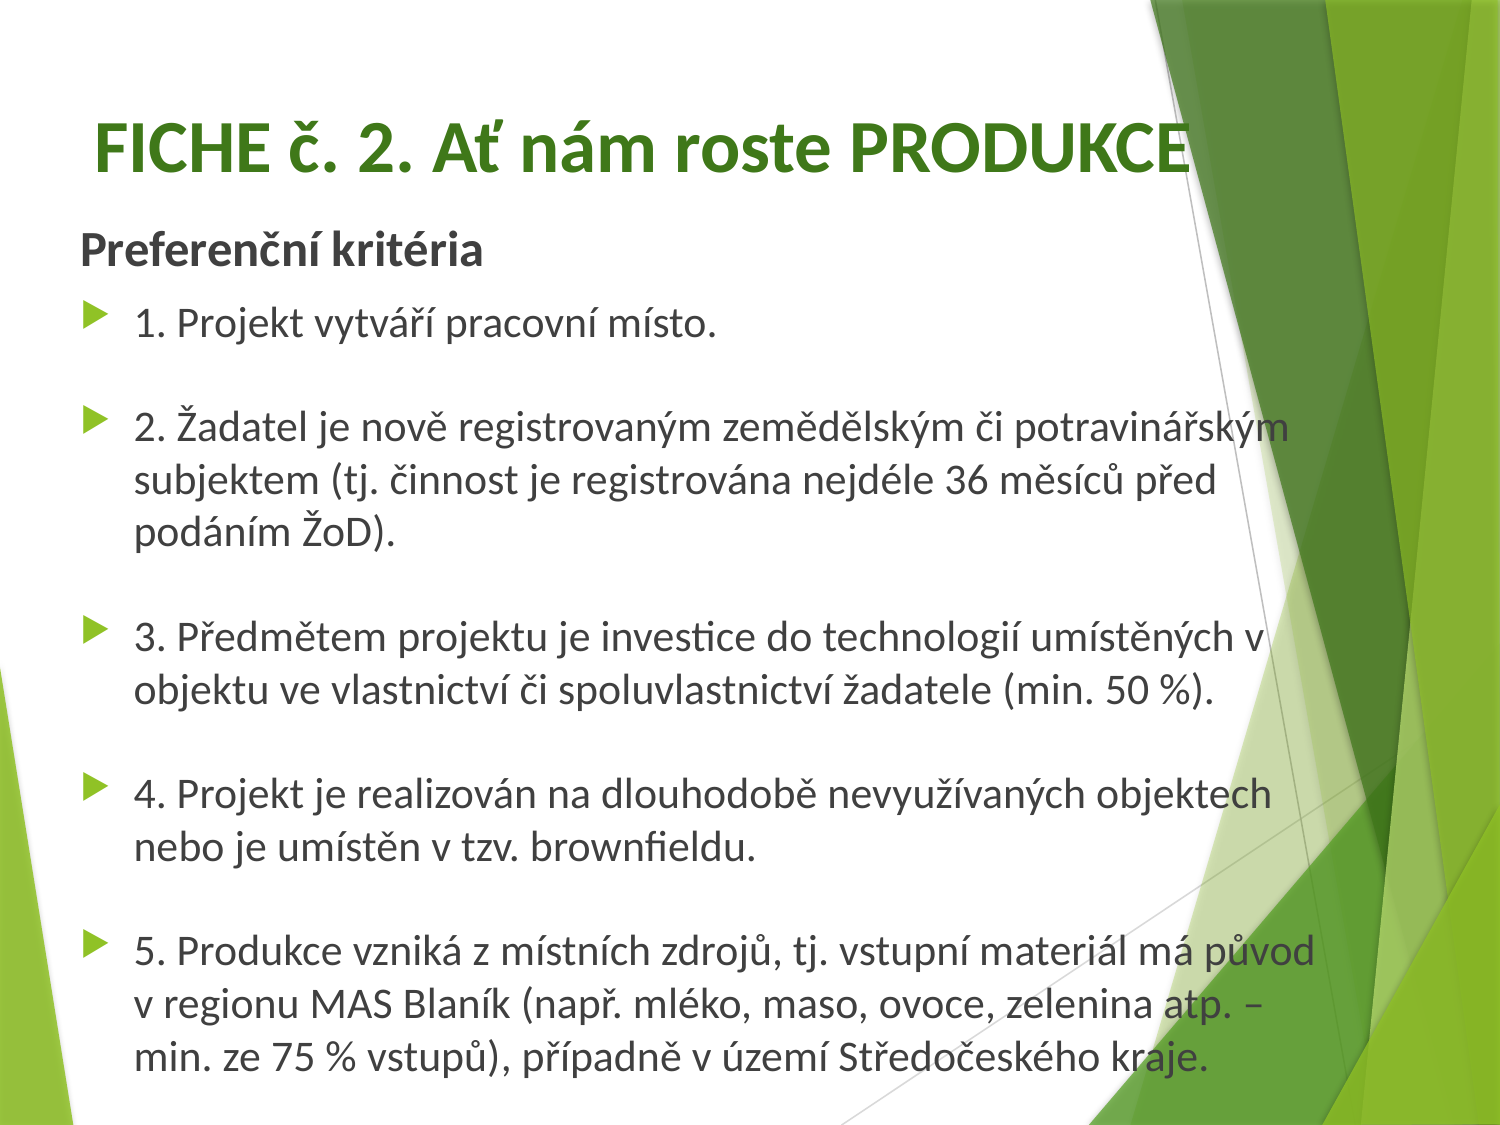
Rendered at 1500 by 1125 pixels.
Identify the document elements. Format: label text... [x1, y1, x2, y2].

list Preferenční kritéria 1. Projekt vytváří pracovní místo. 2. Žadatel je nově registrovaným zemědělským či potravinářským subjektem (tj. činnost je registrována nejdéle 36 měsíců před podáním ŽoD). 3. Předmětem projektu je investice do technologií umístěných v objektu ve vlastnictví či spoluvlastnictví žadatele (min. 50 %). 4. Projekt je realizován na dlouhodobě nevyužívaných objektech nebo je umístěn v tzv. brownfieldu. 5. Produkce vzniká z místních zdrojů, tj. vstupní materiál má původ v regionu MAS Blaník (např. mléko, maso, ovoce, zelenina atp. – min. ze 75 % vstupů), případně v území Středočeského kraje. [64, 208, 1353, 1106]
title FICHE č. 2. Ať nám roste PRODUKCE [41, 90, 1247, 209]
